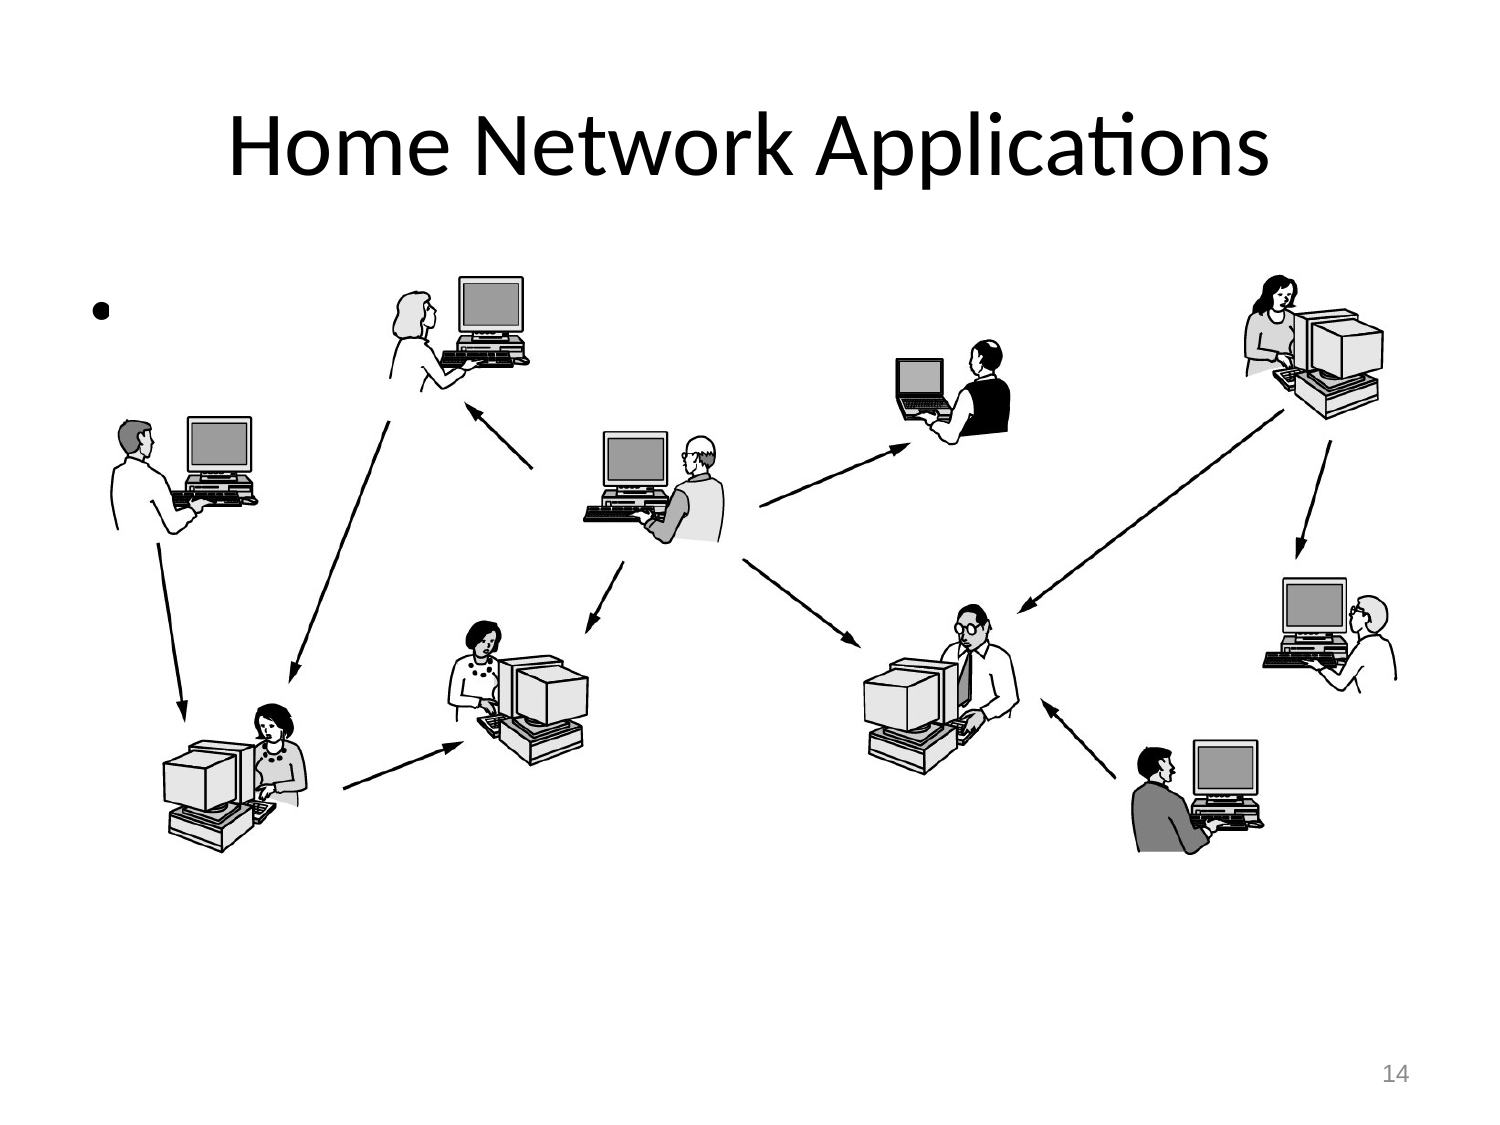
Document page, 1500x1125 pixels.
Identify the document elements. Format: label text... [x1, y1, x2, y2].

list In peer-to-peer system there are no fixed clients and servers. [75, 262, 1425, 1005]
slide_number 14 [1074, 1042, 1425, 1103]
picture [109, 273, 1400, 856]
title Home Network Applications [75, 45, 1425, 233]
